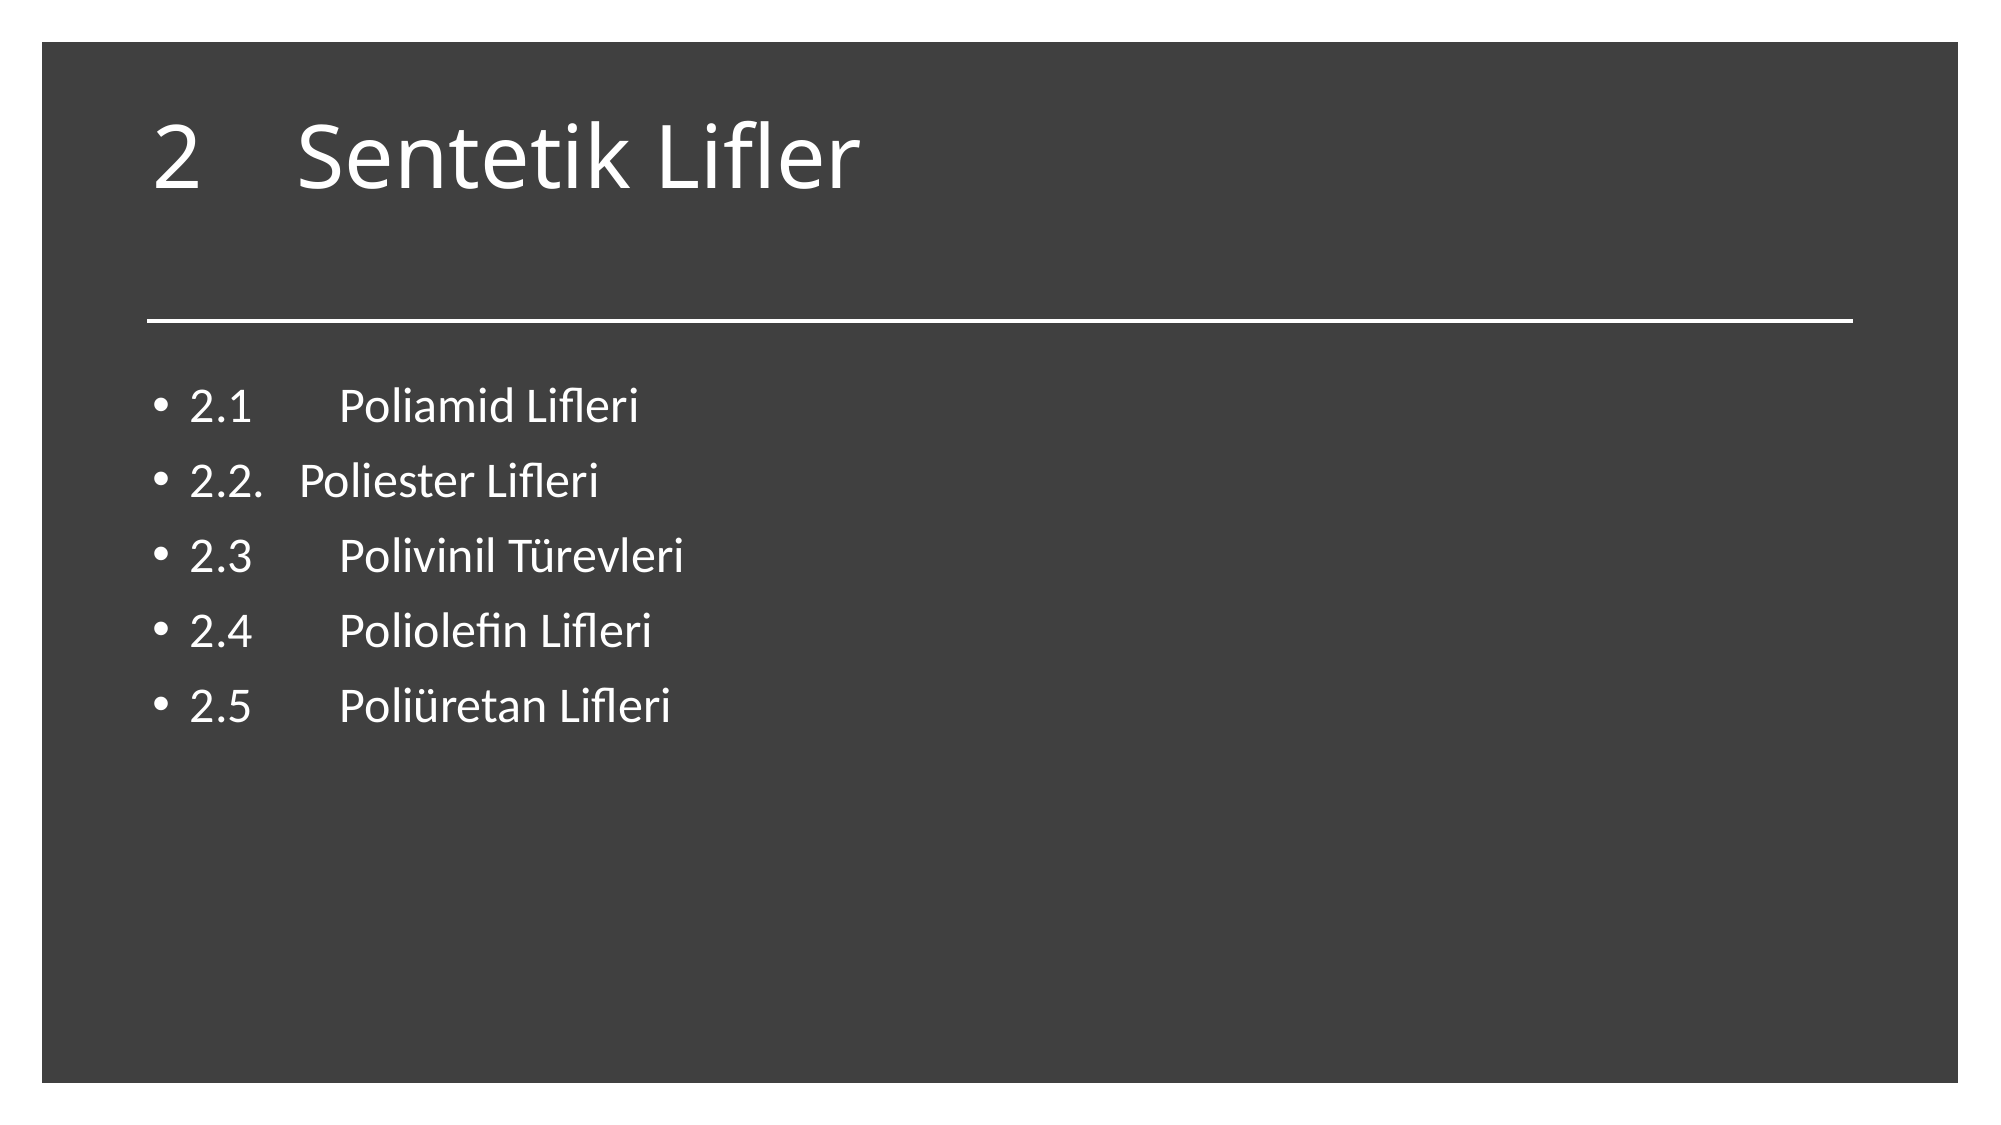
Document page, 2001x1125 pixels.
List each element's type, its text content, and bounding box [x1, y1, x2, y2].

title 2 Sentetik Lifler [137, 103, 1863, 322]
text_box [52, 51, 1948, 1073]
list 2.1 Poliamid Lifleri 2.2. Poliester Lifleri 2.3 Polivinil Türevleri 2.4 Poliolefin Lifleri 2.5 Poliüretan Lifleri [137, 372, 1863, 973]
